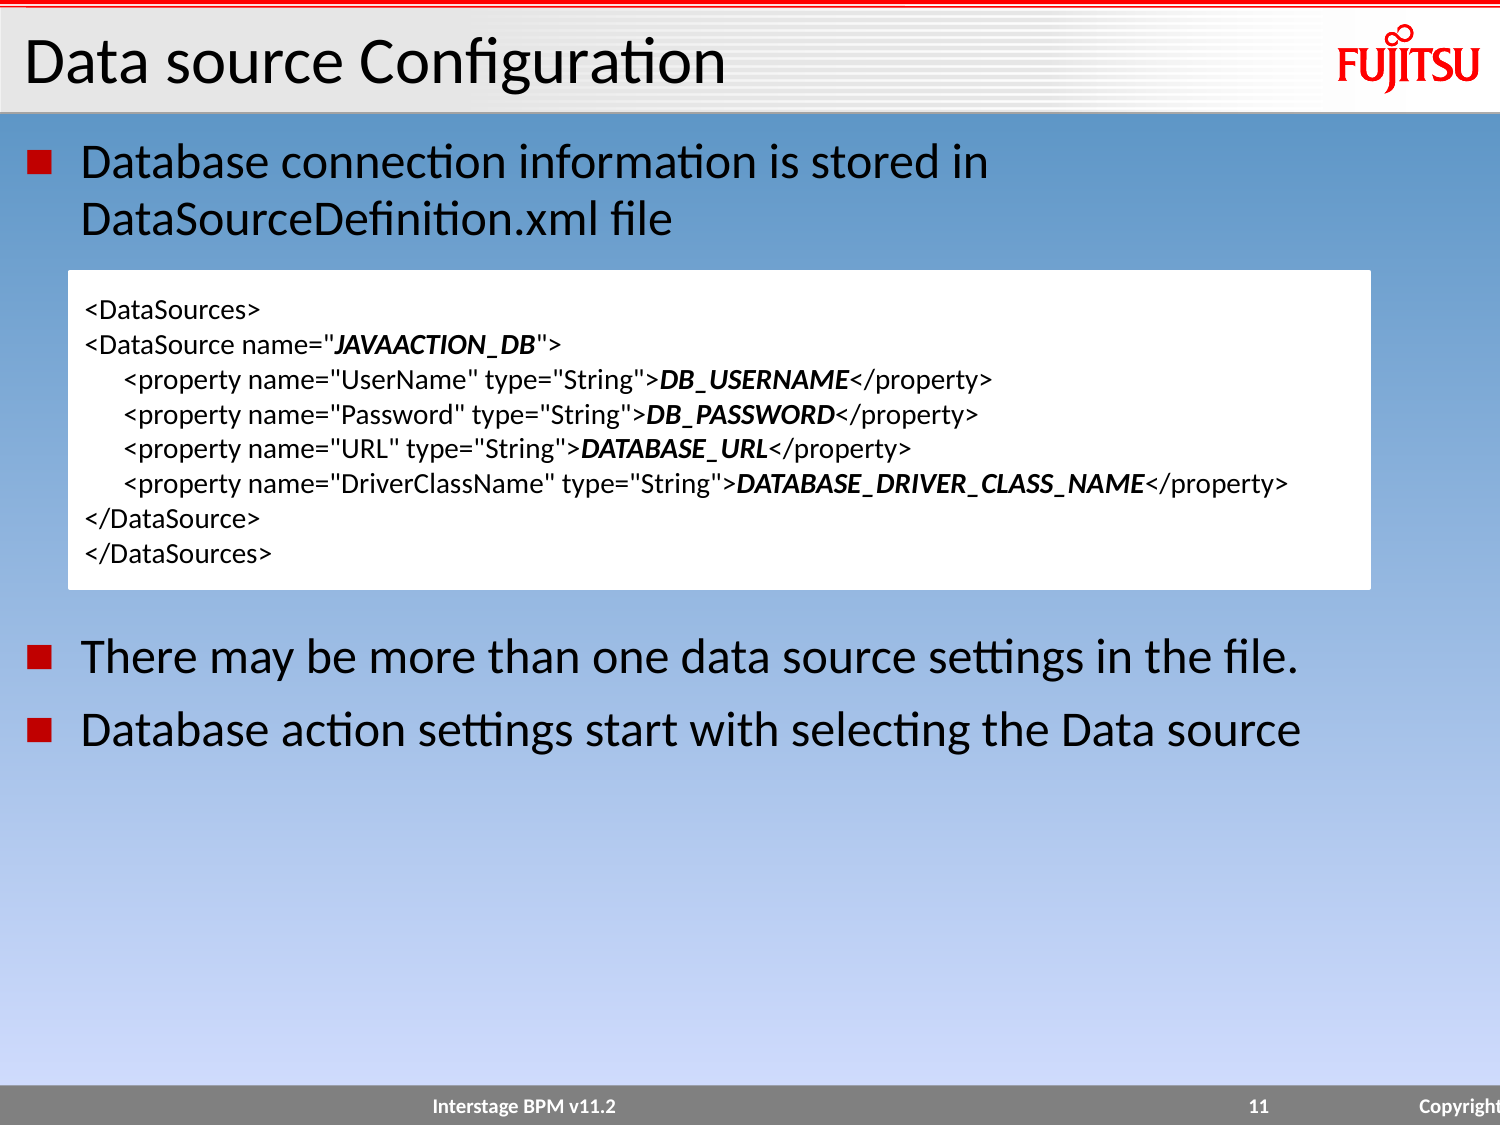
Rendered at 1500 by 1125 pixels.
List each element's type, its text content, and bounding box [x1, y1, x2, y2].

title Data source Configuration [9, 0, 1318, 115]
picture [1318, 8, 1500, 112]
picture [0, 8, 9, 112]
text_box <DataSources> <DataSource name="JAVAACTION_DB"> <property name="UserName" type="String">DB_USERNAME</property> <property name="Password" type="String">DB_PASSWORD</property> <property name="URL" type="String">DATABASE_URL</property> <property name="DriverClassName" type="String">DATABASE_DRIVER_CLASS_NAME</property> </DataSource> </DataSources> [68, 270, 1371, 590]
list Database connection information is stored in DataSourceDefinition.xml file There may be more than one data source settings in the file. Database action settings start with selecting the Data source [9, 125, 1490, 1075]
